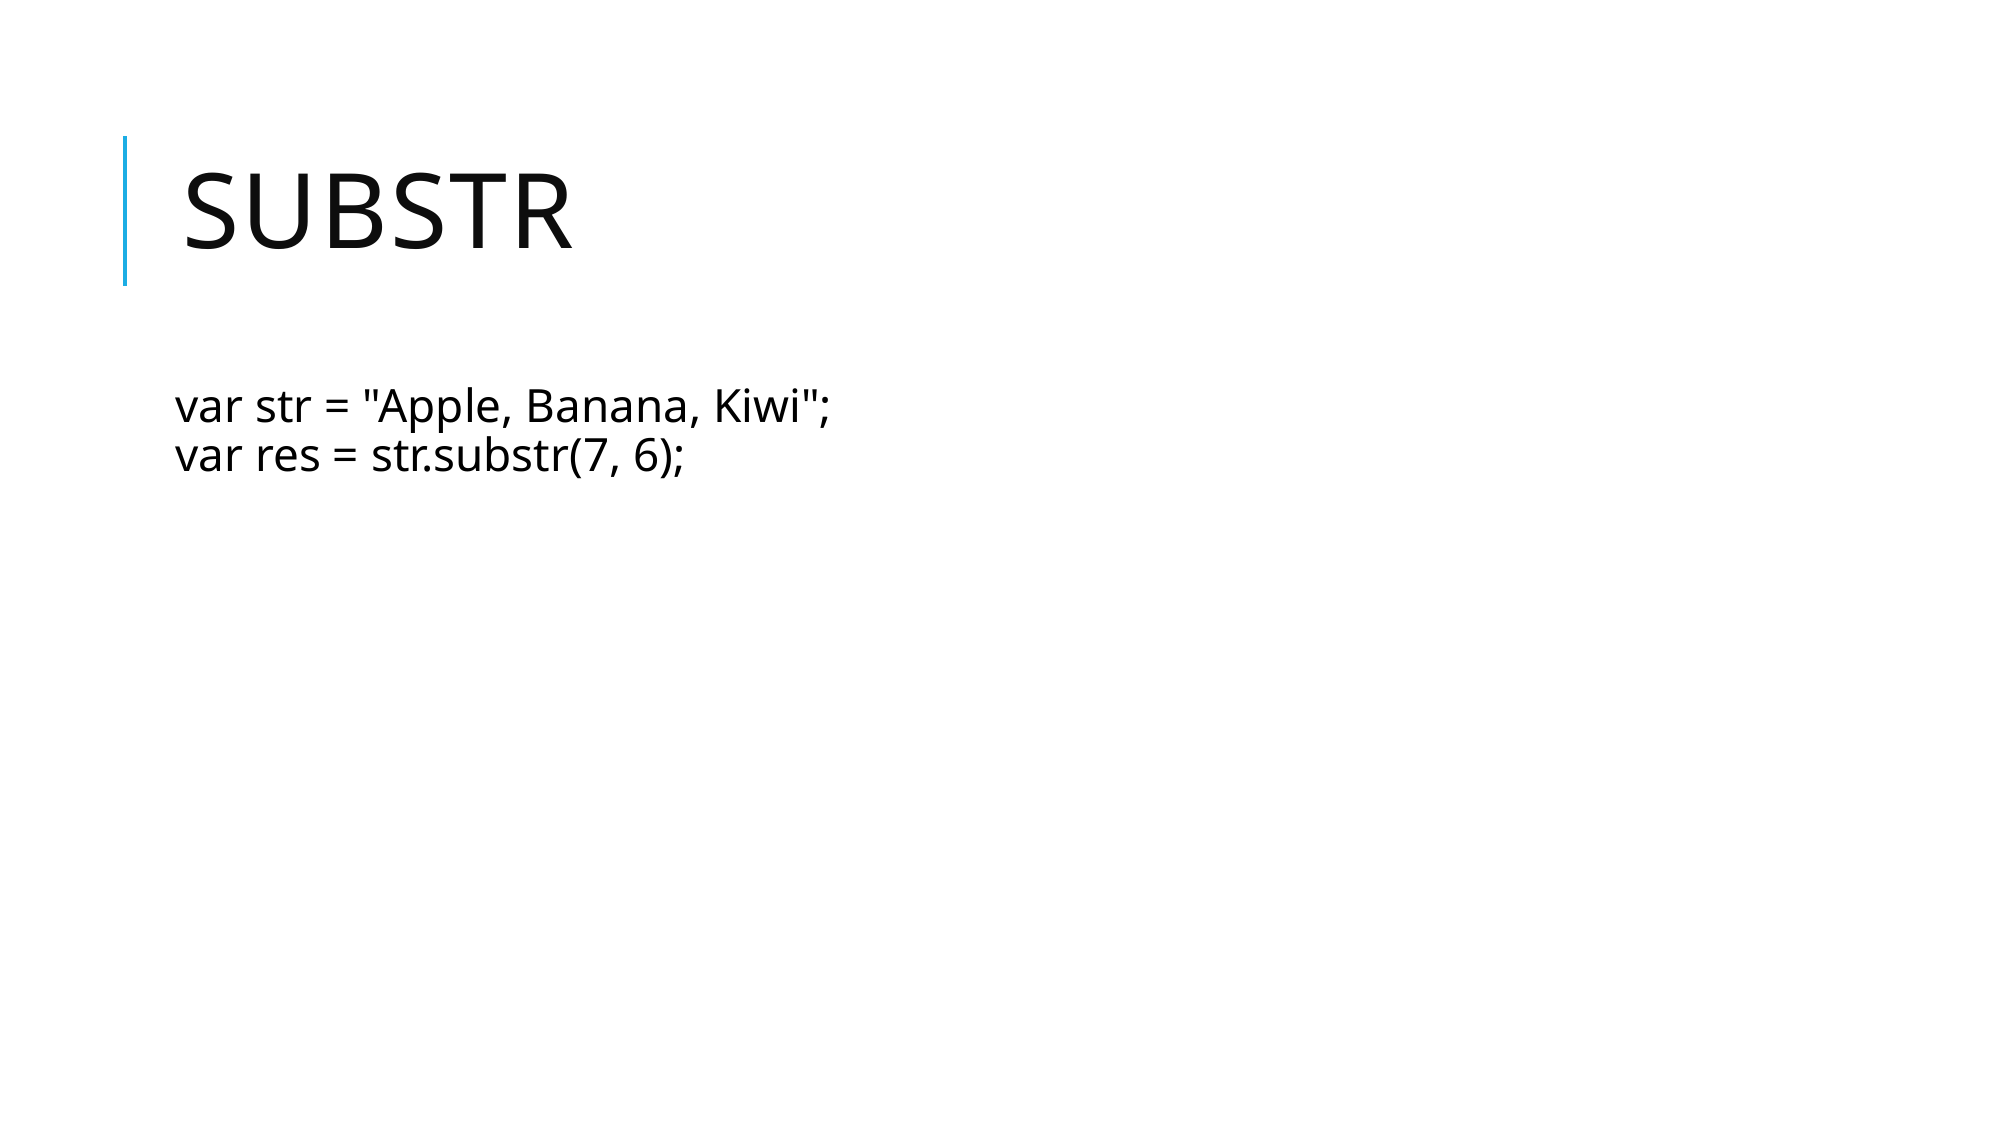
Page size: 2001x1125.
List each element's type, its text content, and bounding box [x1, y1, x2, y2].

title substr [168, 96, 1763, 342]
list var str = "Apple, Banana, Kiwi"; var res = str.substr(7, 6); [168, 375, 1763, 1035]
